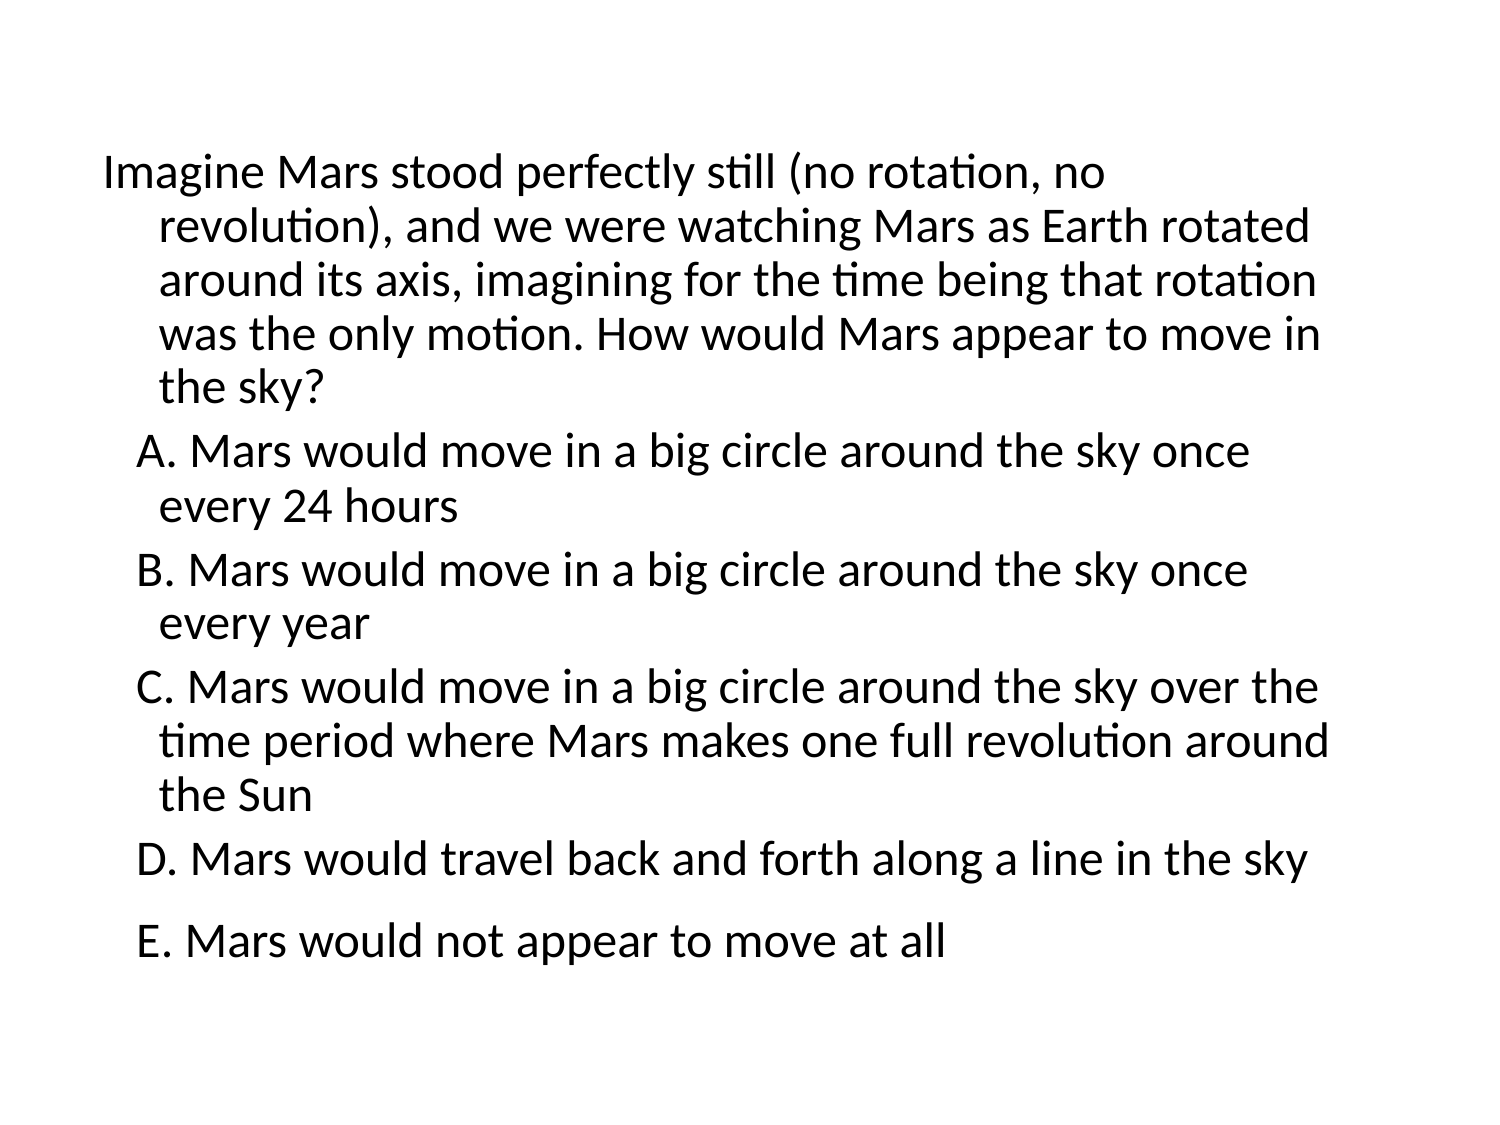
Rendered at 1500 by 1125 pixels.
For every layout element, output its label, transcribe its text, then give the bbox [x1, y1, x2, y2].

list Imagine Mars stood perfectly still (no rotation, no revolution), and we were watching Mars as Earth rotated around its axis, imagining for the time being that rotation was the only motion. How would Mars appear to move in the sky? A. Mars would move in a big circle around the sky once every 24 hours B. Mars would move in a big circle around the sky once every year C. Mars would move in a big circle around the sky over the time period where Mars makes one full revolution around the Sun D. Mars would travel back and forth along a line in the sky E. Mars would not appear to move at all [87, 137, 1363, 1038]
